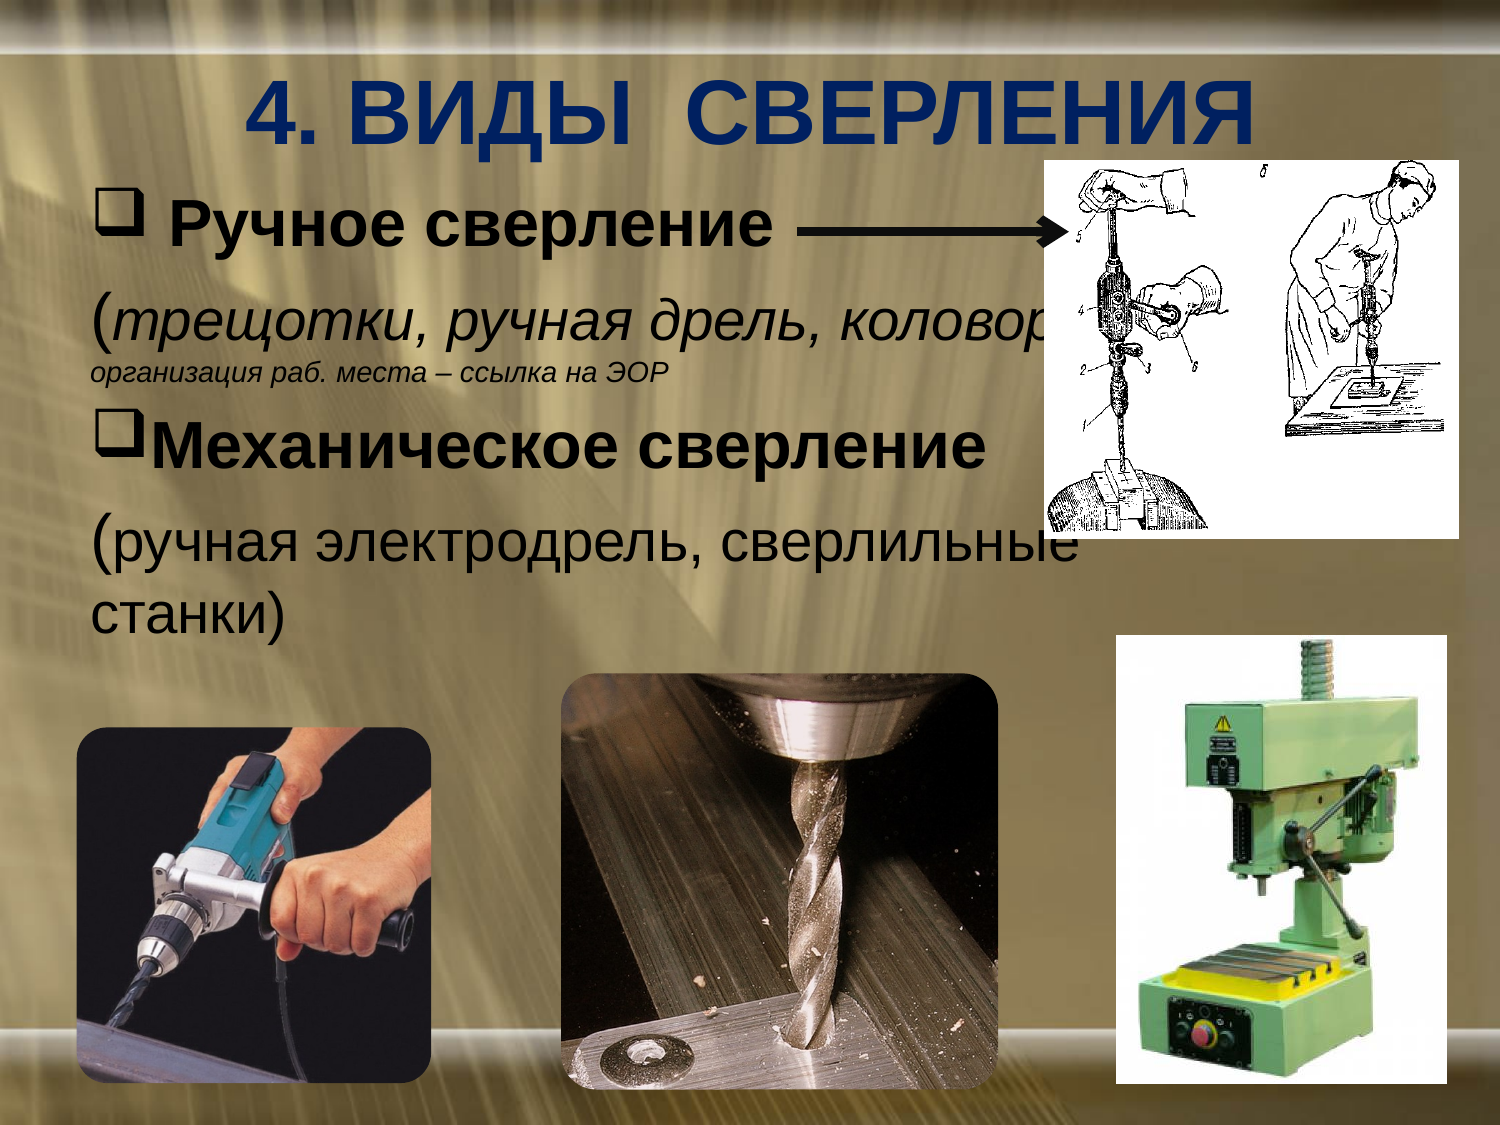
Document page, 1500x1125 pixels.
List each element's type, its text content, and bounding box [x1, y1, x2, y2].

title 4. ВИДЫ СВЕРЛЕНИЯ [76, 54, 1427, 161]
picture [0, 0, 1500, 1125]
list Ручное сверление (трещотки, ручная дрель, коловорот) организация раб. места – ссылка на ЭОР Механическое сверление (ручная электродрель, сверлильные станки) [75, 172, 1176, 1005]
